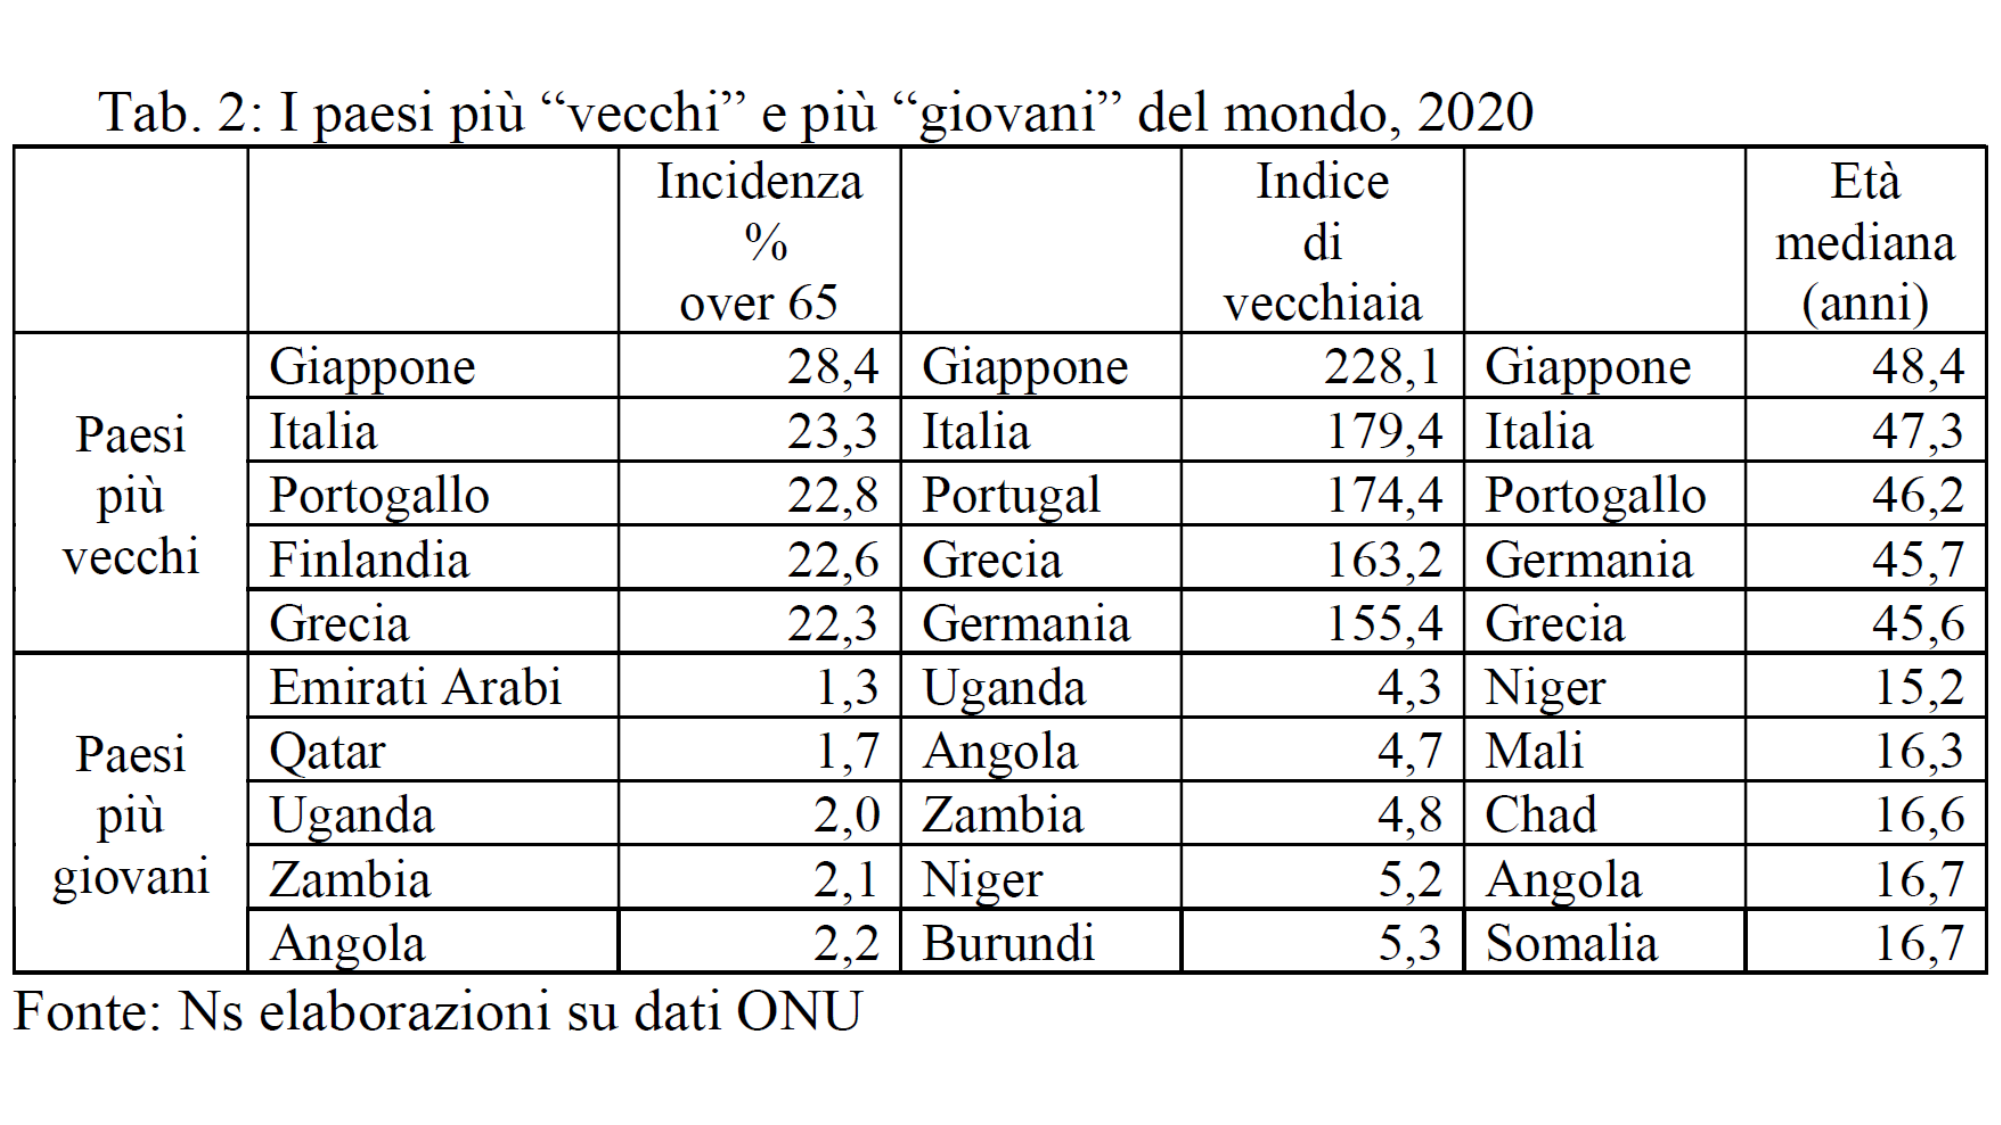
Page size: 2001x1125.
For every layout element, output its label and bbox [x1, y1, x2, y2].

picture [0, 84, 2000, 1041]
